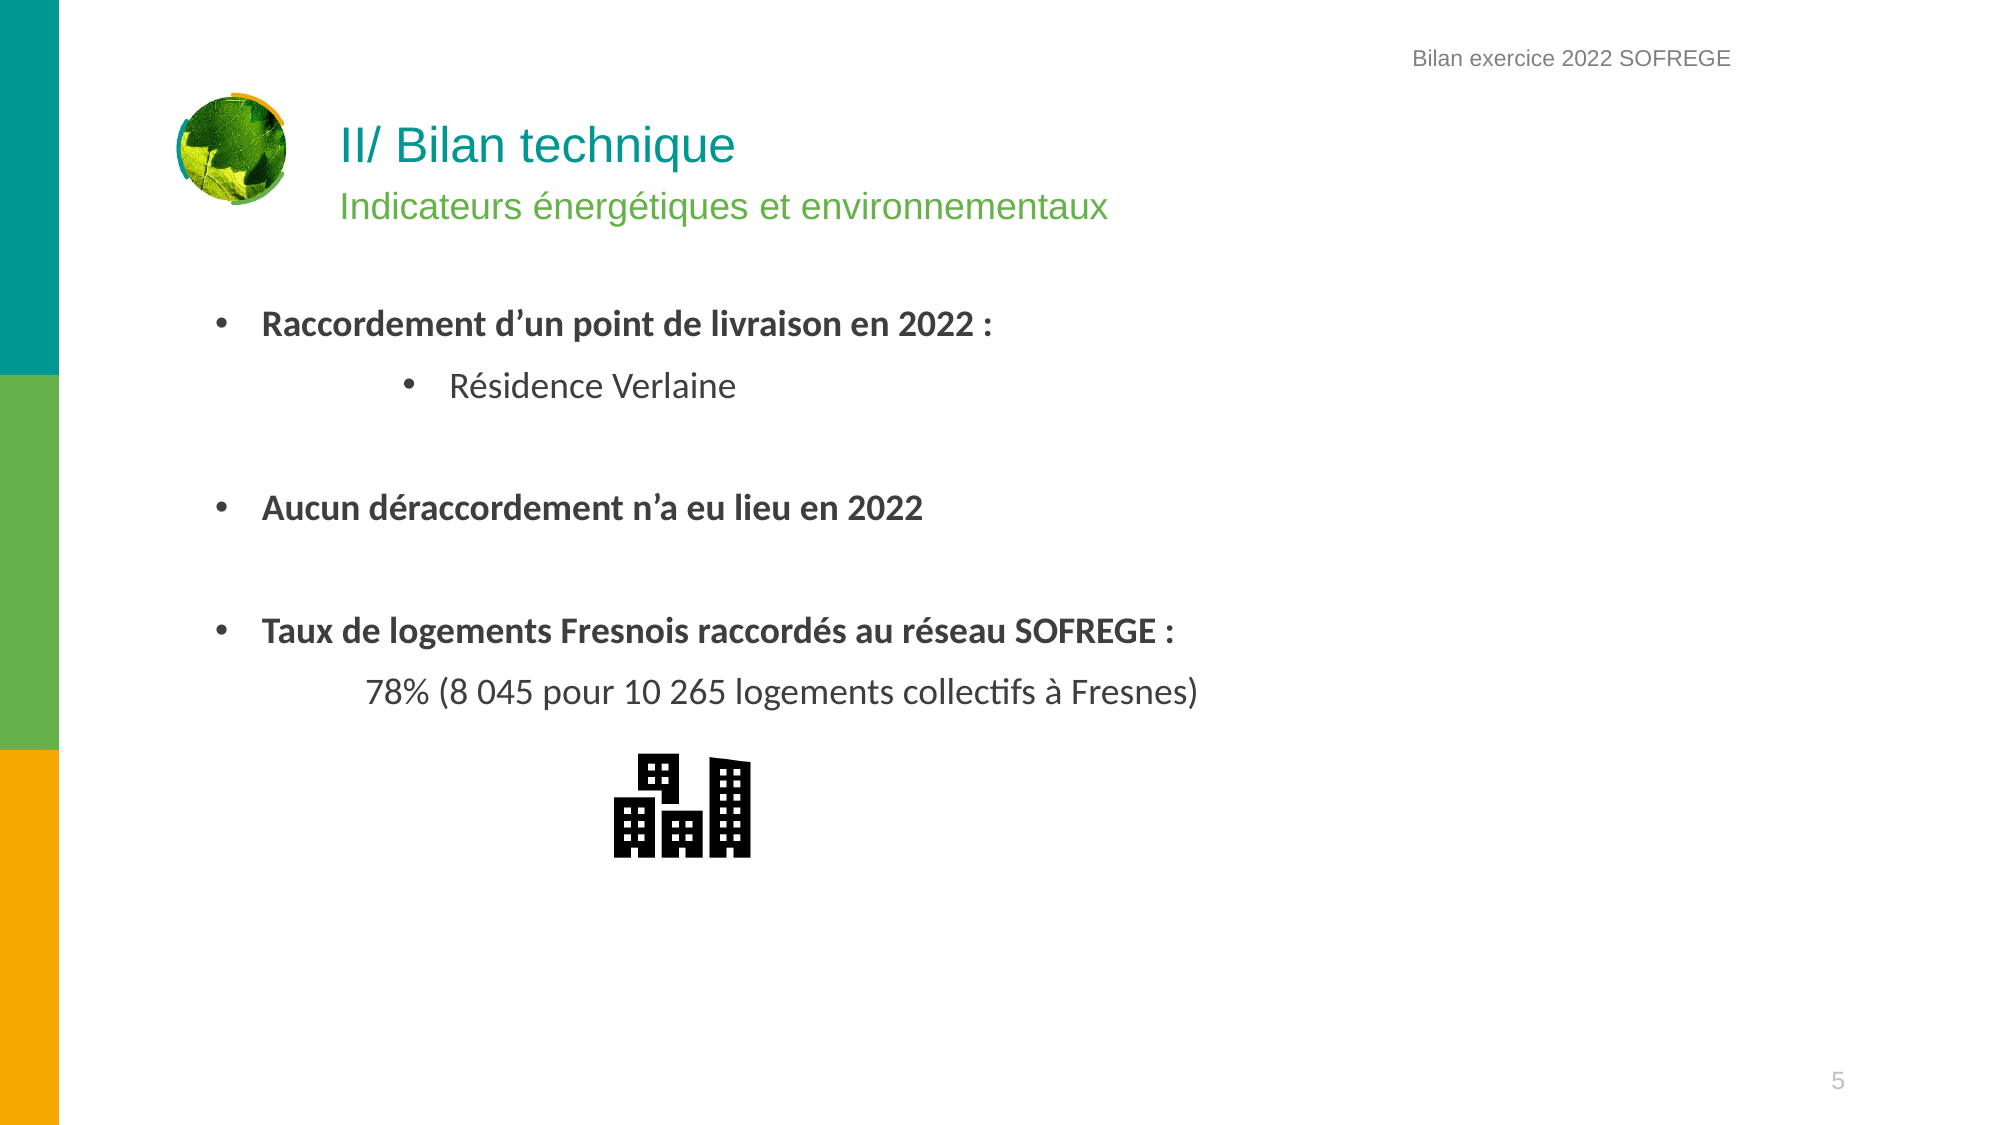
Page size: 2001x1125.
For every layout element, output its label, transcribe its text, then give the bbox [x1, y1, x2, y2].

picture [172, 91, 292, 206]
text_box Raccordement d’un point de livraison en 2022 : Résidence Verlaine Aucun déraccordement n’a eu lieu en 2022 Taux de logements Fresnois raccordés au réseau SOFREGE : 78% (8 045 pour 10 265 logements collectifs à Fresnes) [214, 304, 1656, 1028]
list Indicateurs énergétiques et environnementaux [324, 179, 1377, 230]
title II/ Bilan technique [324, 111, 1445, 172]
list Bilan exercice 2022 SOFREGE [1397, 38, 1924, 72]
picture [600, 725, 764, 886]
